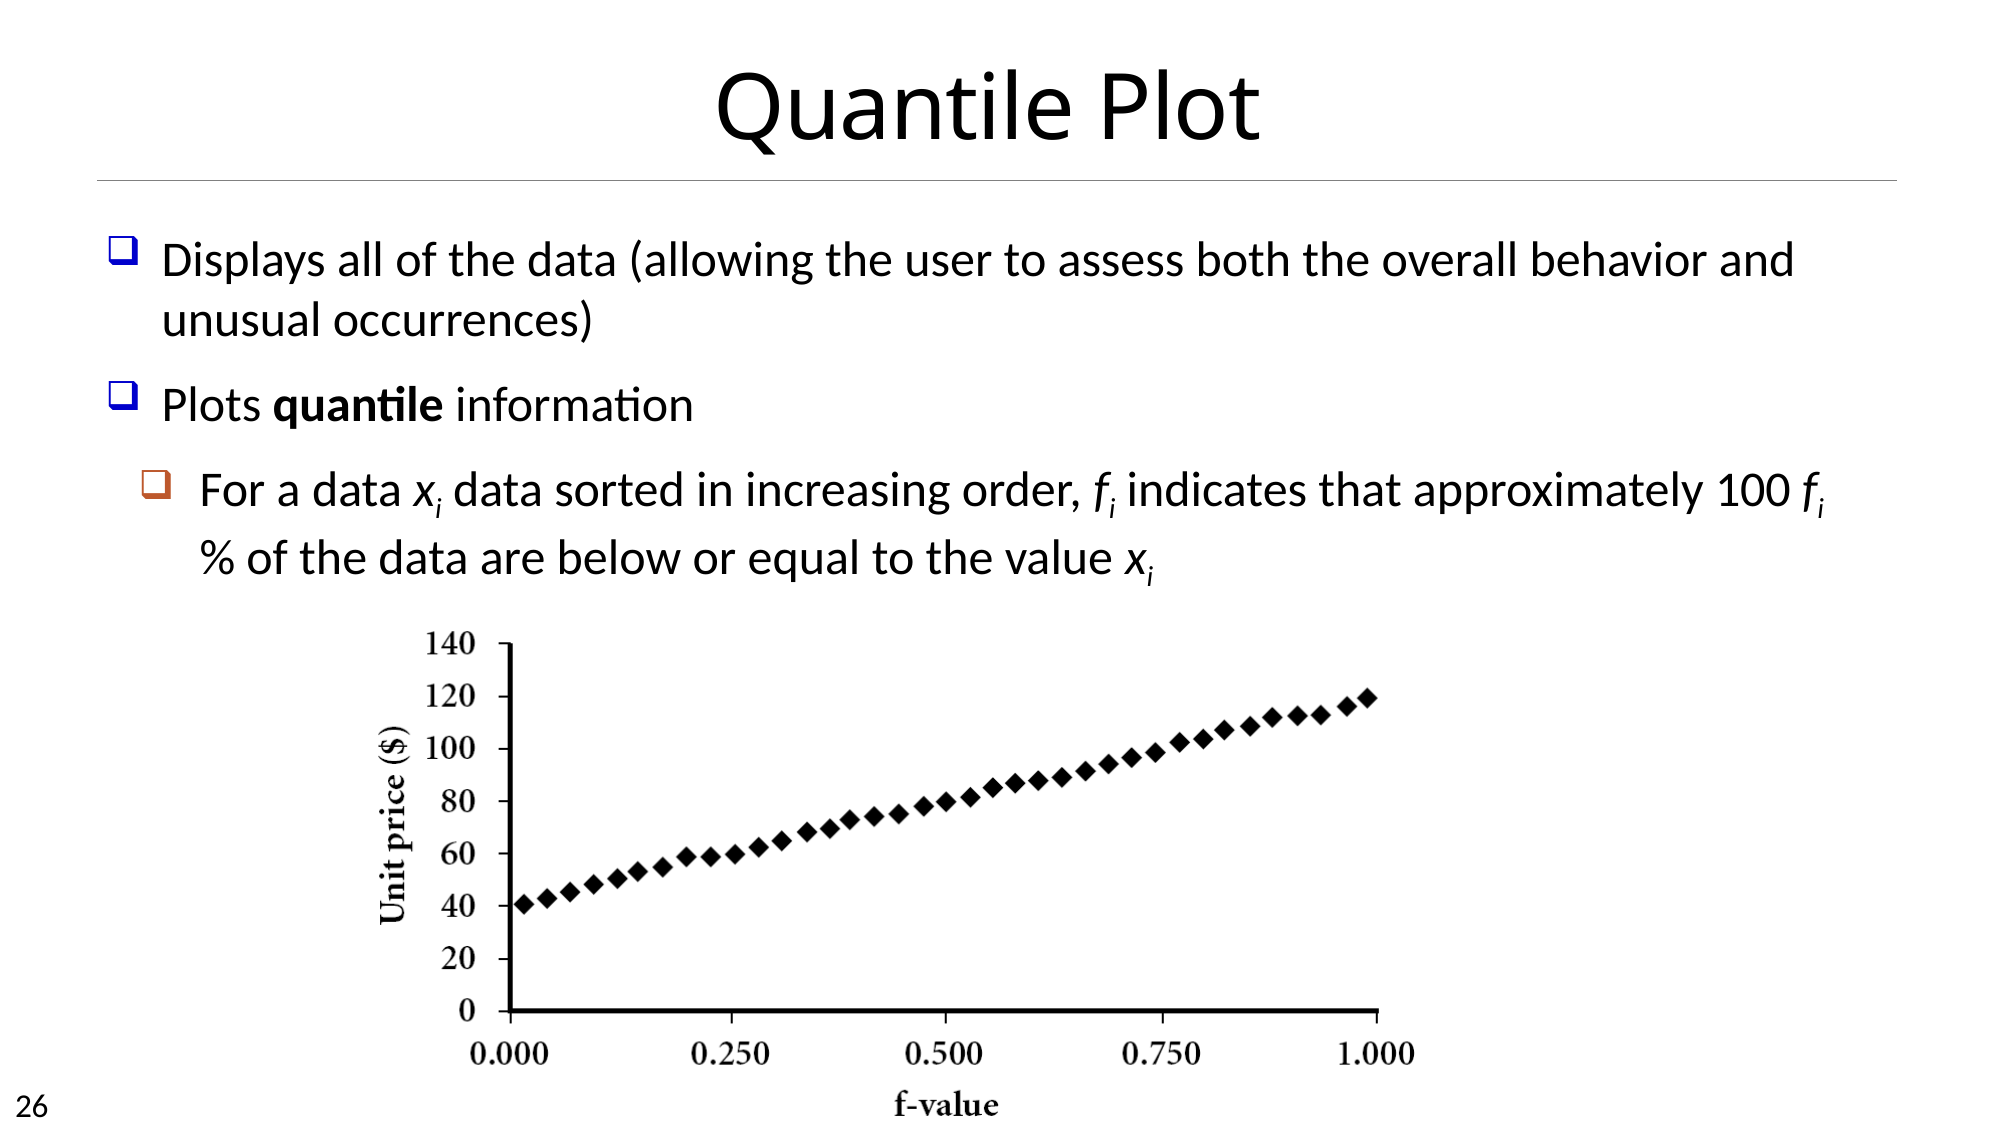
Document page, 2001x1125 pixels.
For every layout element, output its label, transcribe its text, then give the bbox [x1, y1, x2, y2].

title Quantile Plot [54, 44, 1921, 166]
list Displays all of the data (allowing the user to assess both the overall behavior and unusual occurrences) Plots quantile information For a data xi data sorted in increasing order, fi indicates that approximately 100 fi% of the data are below or equal to the value xi [90, 218, 1865, 625]
picture [365, 590, 1417, 1125]
